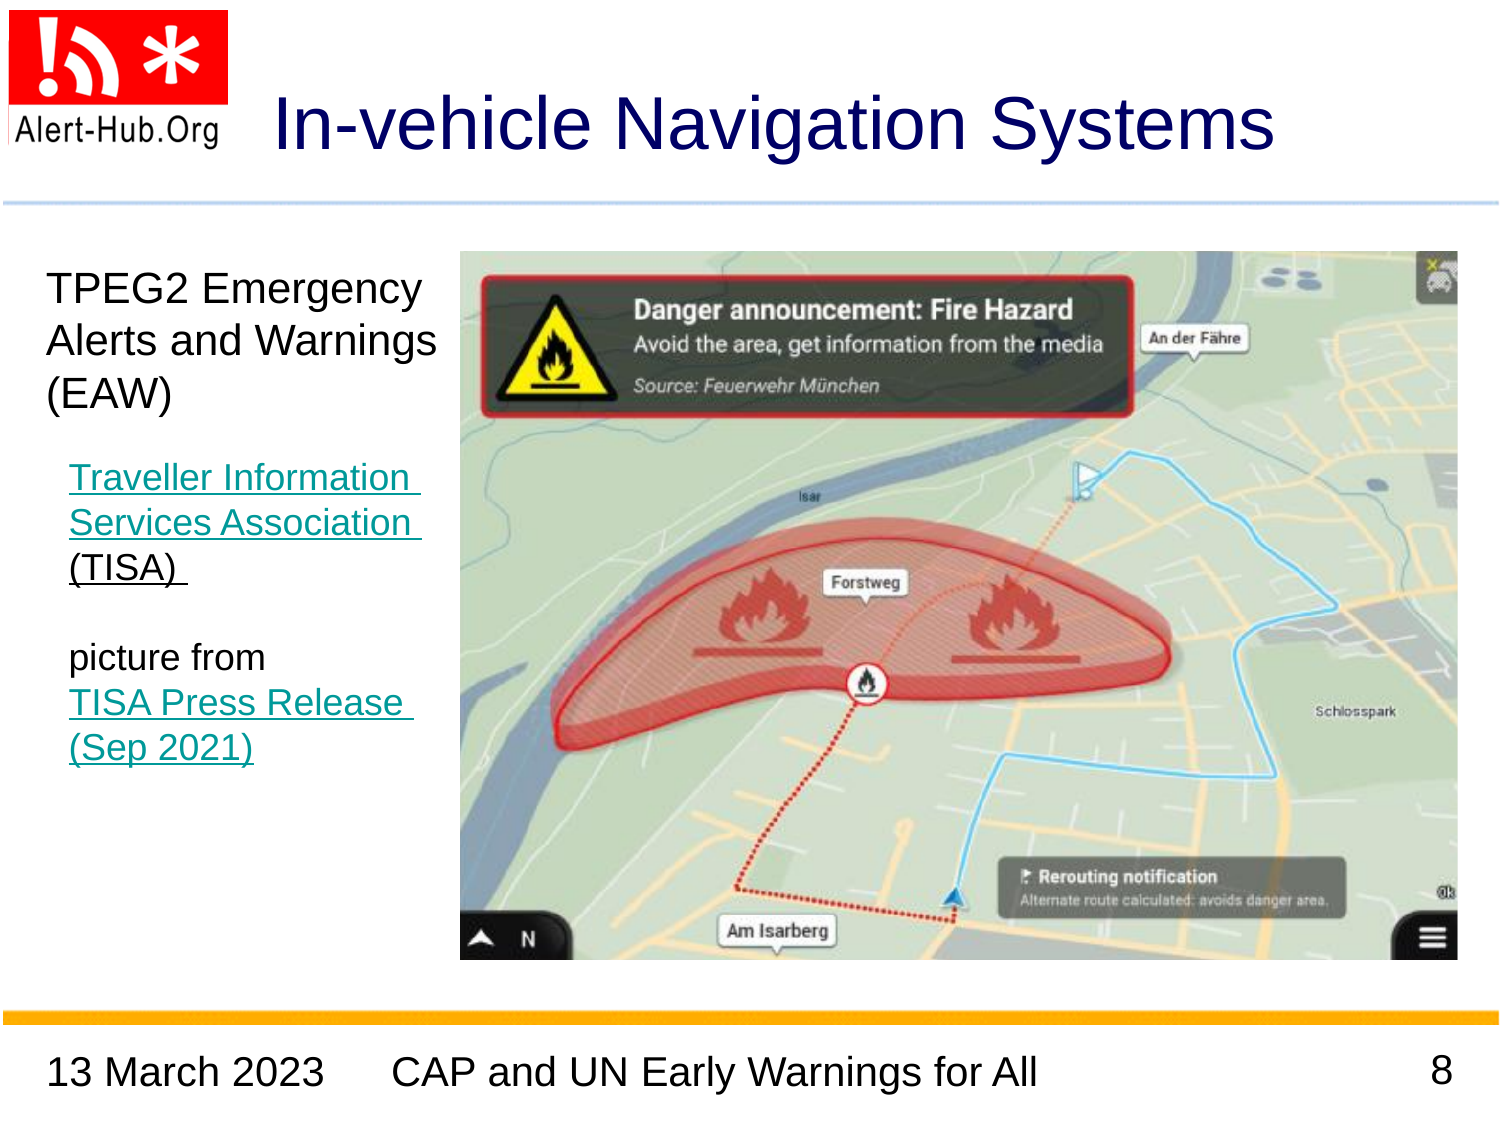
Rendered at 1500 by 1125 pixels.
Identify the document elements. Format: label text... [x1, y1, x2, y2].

text_box TPEG2 Emergency Alerts and Warnings (EAW) [31, 251, 459, 425]
slide_number 8 [1371, 1034, 1469, 1110]
footer CAP and UN Early Warnings for All [375, 1037, 1263, 1113]
picture [0, 1, 1500, 1124]
text_box Traveller Information Services Association (TISA) picture from TISA Press Release (Sep 2021) [53, 445, 443, 776]
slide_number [31, 1037, 342, 1113]
title In-vehicle Navigation Systems [253, 73, 1296, 166]
